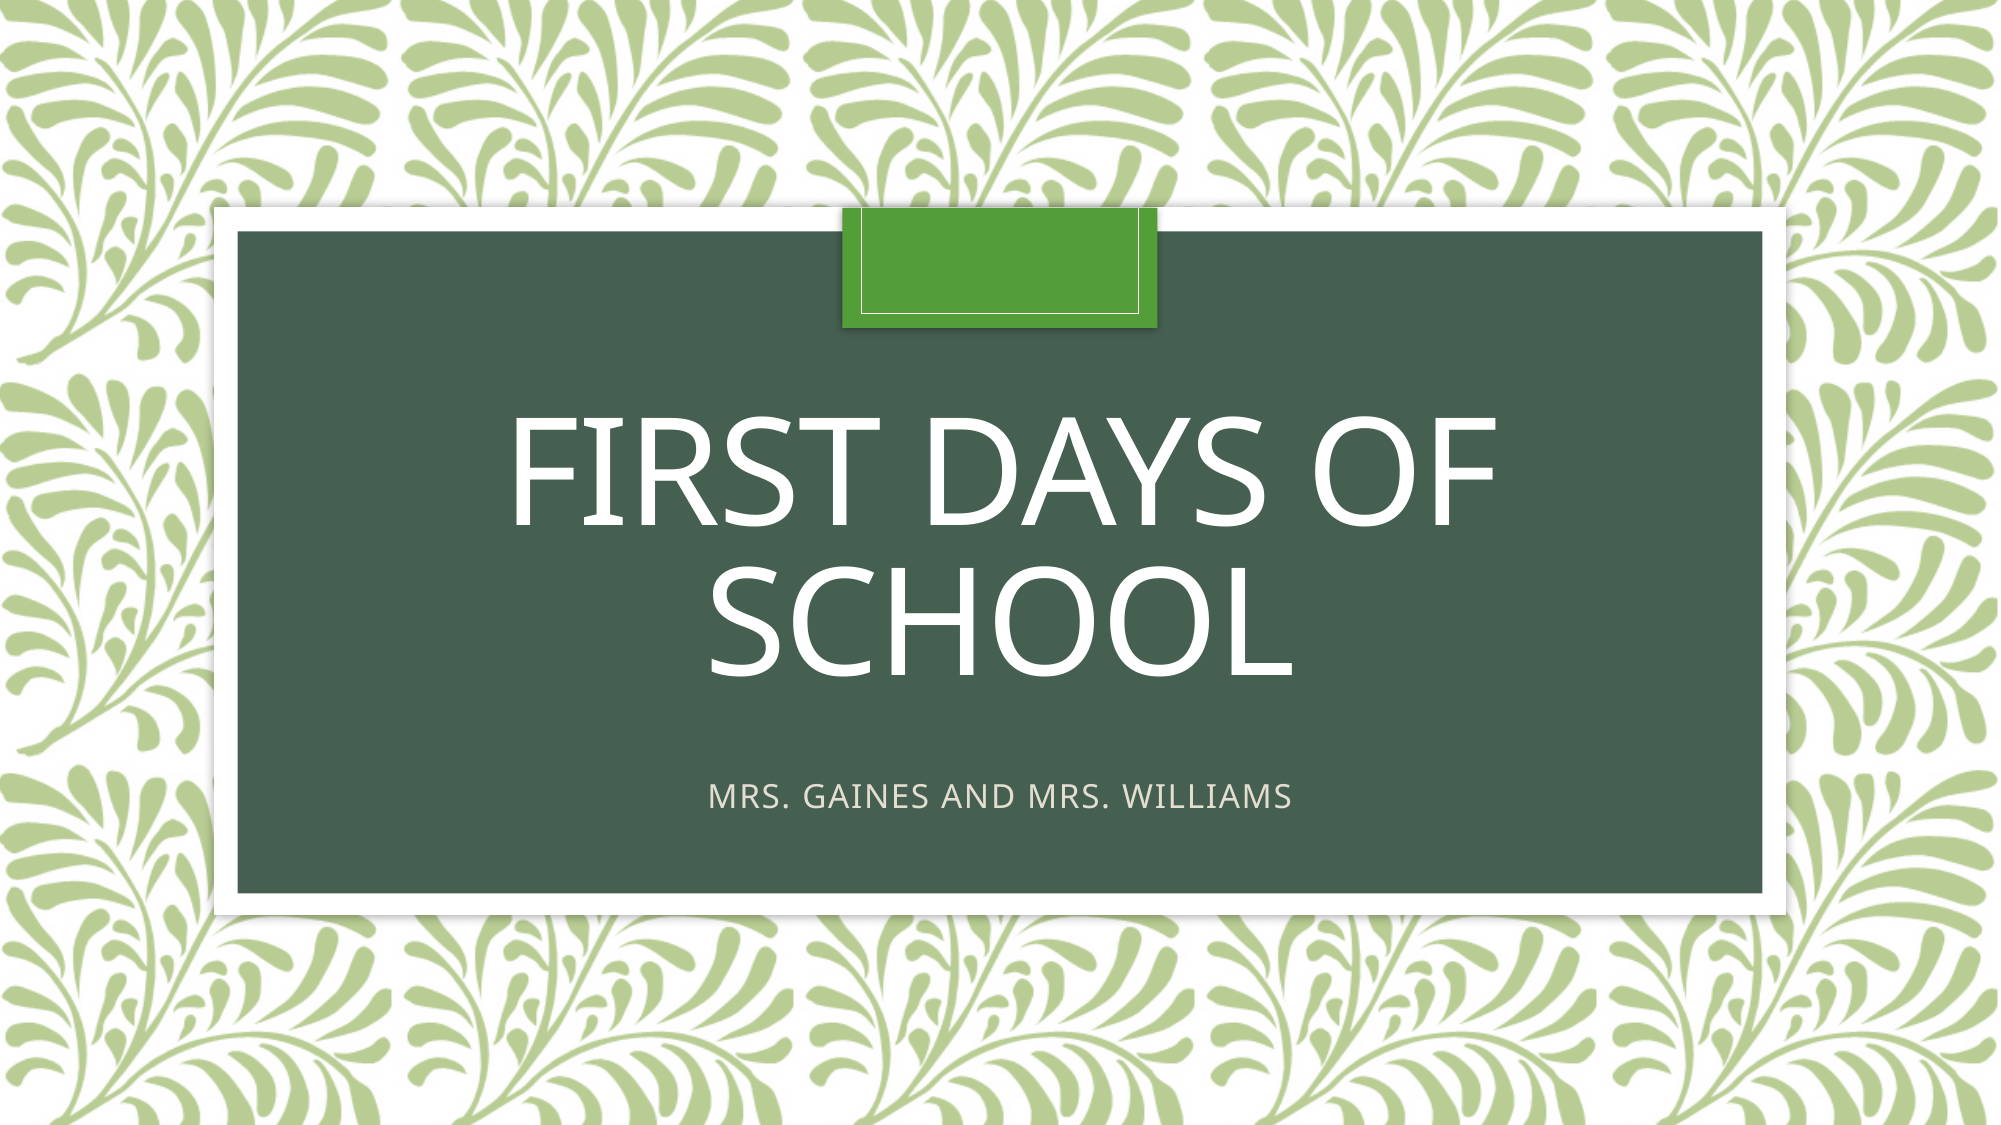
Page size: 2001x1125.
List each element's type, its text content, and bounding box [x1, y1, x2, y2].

subtitle MRS. GAINES AND MRS. WILLIAMS [256, 768, 1745, 844]
title First days of school [256, 343, 1744, 768]
